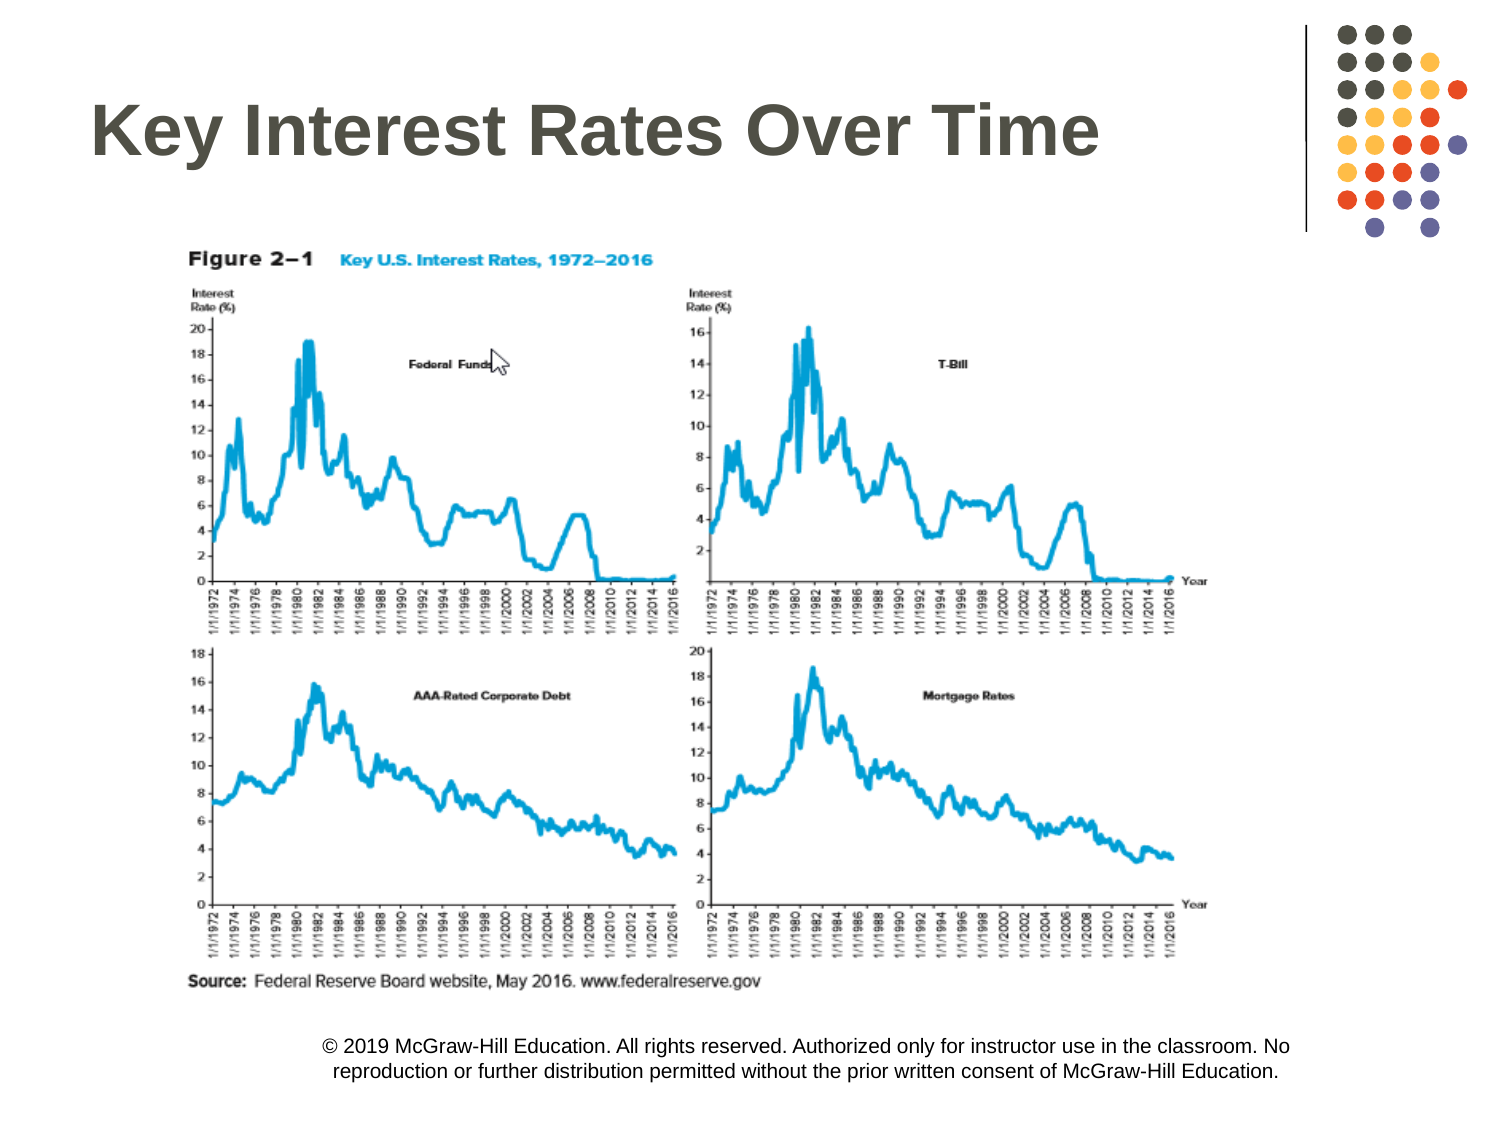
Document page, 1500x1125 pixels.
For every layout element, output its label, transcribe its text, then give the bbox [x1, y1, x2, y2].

title Key Interest Rates Over Time [75, 20, 1313, 233]
footer © 2019 McGraw-Hill Education. All rights reserved. Authorized only for instructor use in the classroom. No reproduction or further distribution permitted without the prior written consent of McGraw-Hill Education. [300, 1025, 1313, 1100]
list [149, 232, 1313, 1006]
